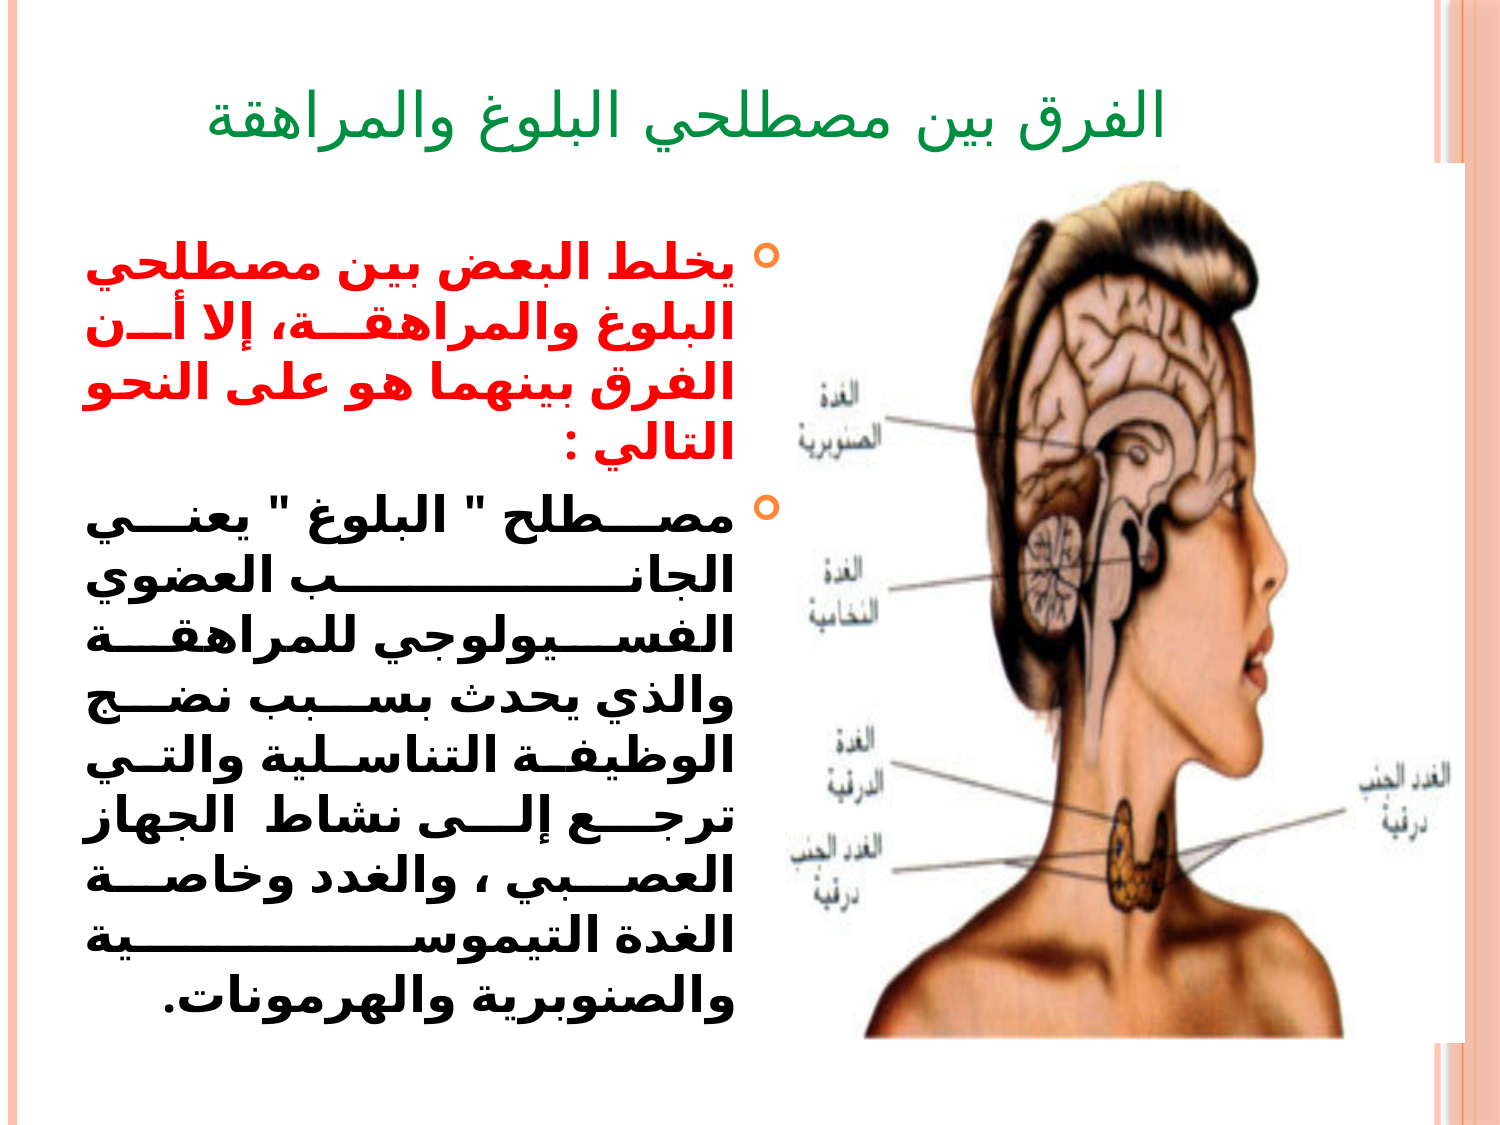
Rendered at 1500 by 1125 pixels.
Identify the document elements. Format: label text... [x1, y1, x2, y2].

picture [784, 163, 1466, 1044]
title الفرق بين مصطلحي البلوغ والمراهقة [75, 45, 1300, 222]
list يخلط البعض بين مصطلحي البلوغ والمراهقة، إلا أن الفرق بينهما هو على النحو التالي : مصطلح " البلوغ " يعني الجانب العضوي الفسيولوجي للمراهقة والذي يحدث بسبب نضج الوظيفة التناسلية والتي ترجع إلى نشاط الجهاز العصبي ، والغدد وخاصة الغدة التيموسية والصنوبرية والهرمونات. [70, 222, 778, 1043]
